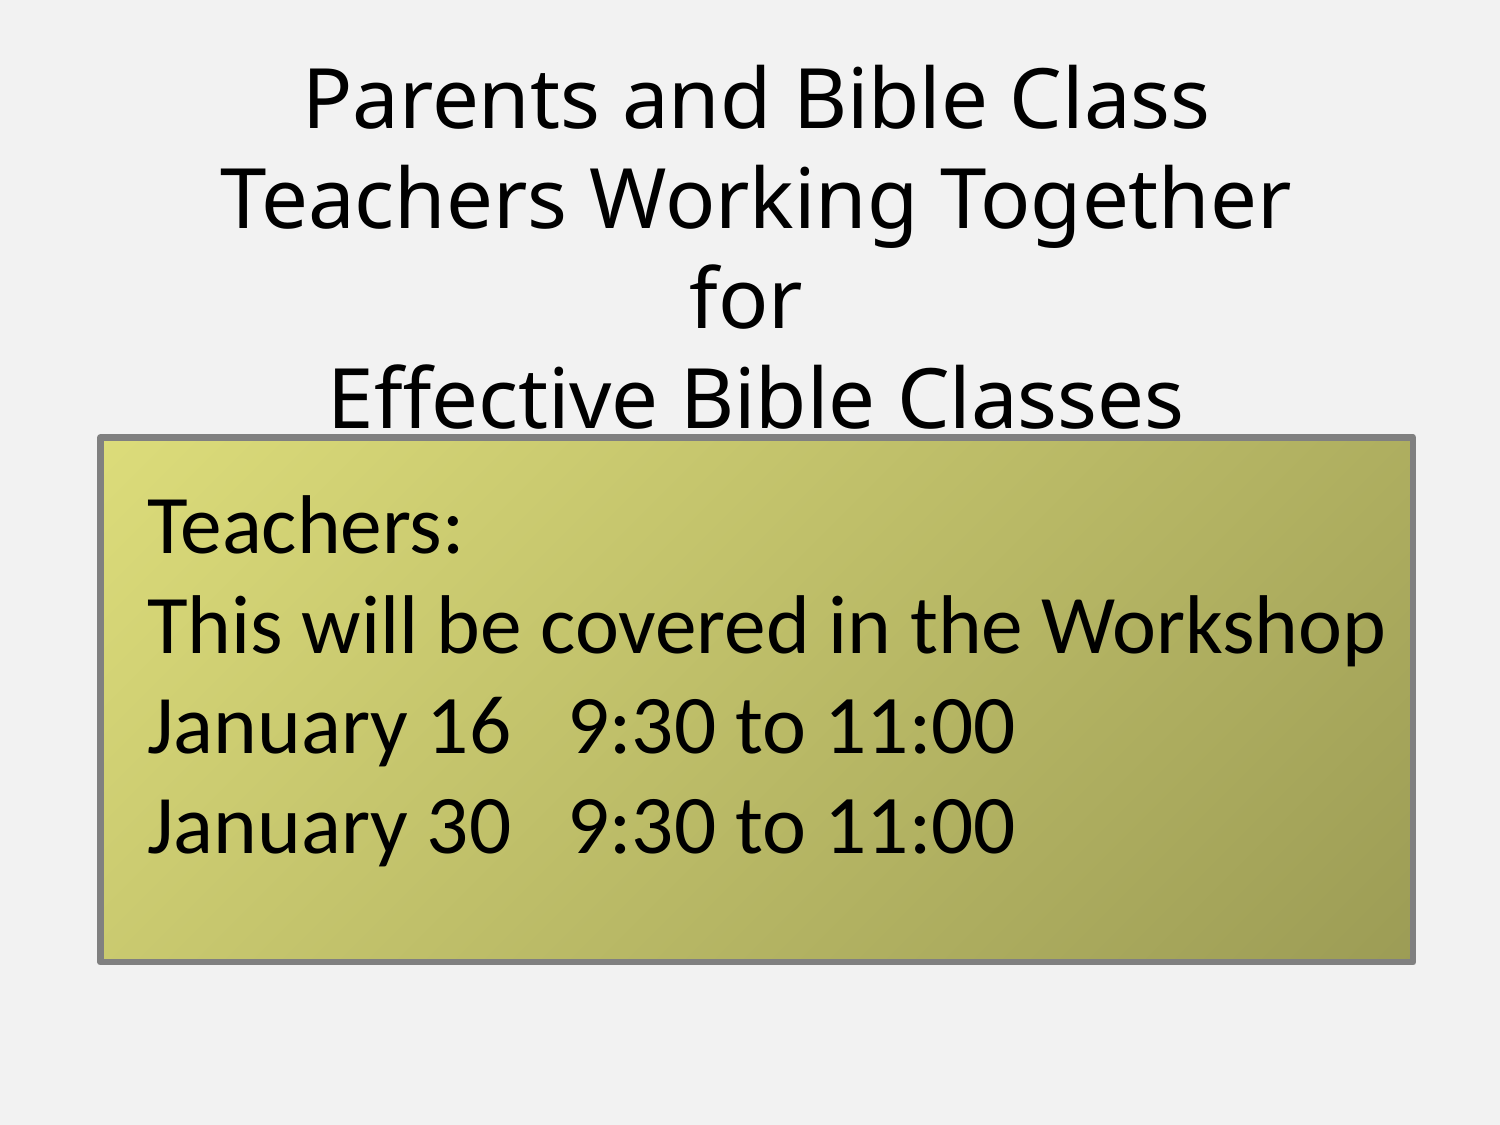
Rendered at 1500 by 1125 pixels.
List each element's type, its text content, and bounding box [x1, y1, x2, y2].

text_box Parents and Bible Class Teachers Working Together for Effective Bible Classes [144, 37, 1370, 453]
text_box Teachers: This will be covered in the Workshop January 16 9:30 to 11:00 January 30 9:30 to 11:00 [132, 462, 1500, 878]
text_box [98, 435, 1415, 964]
